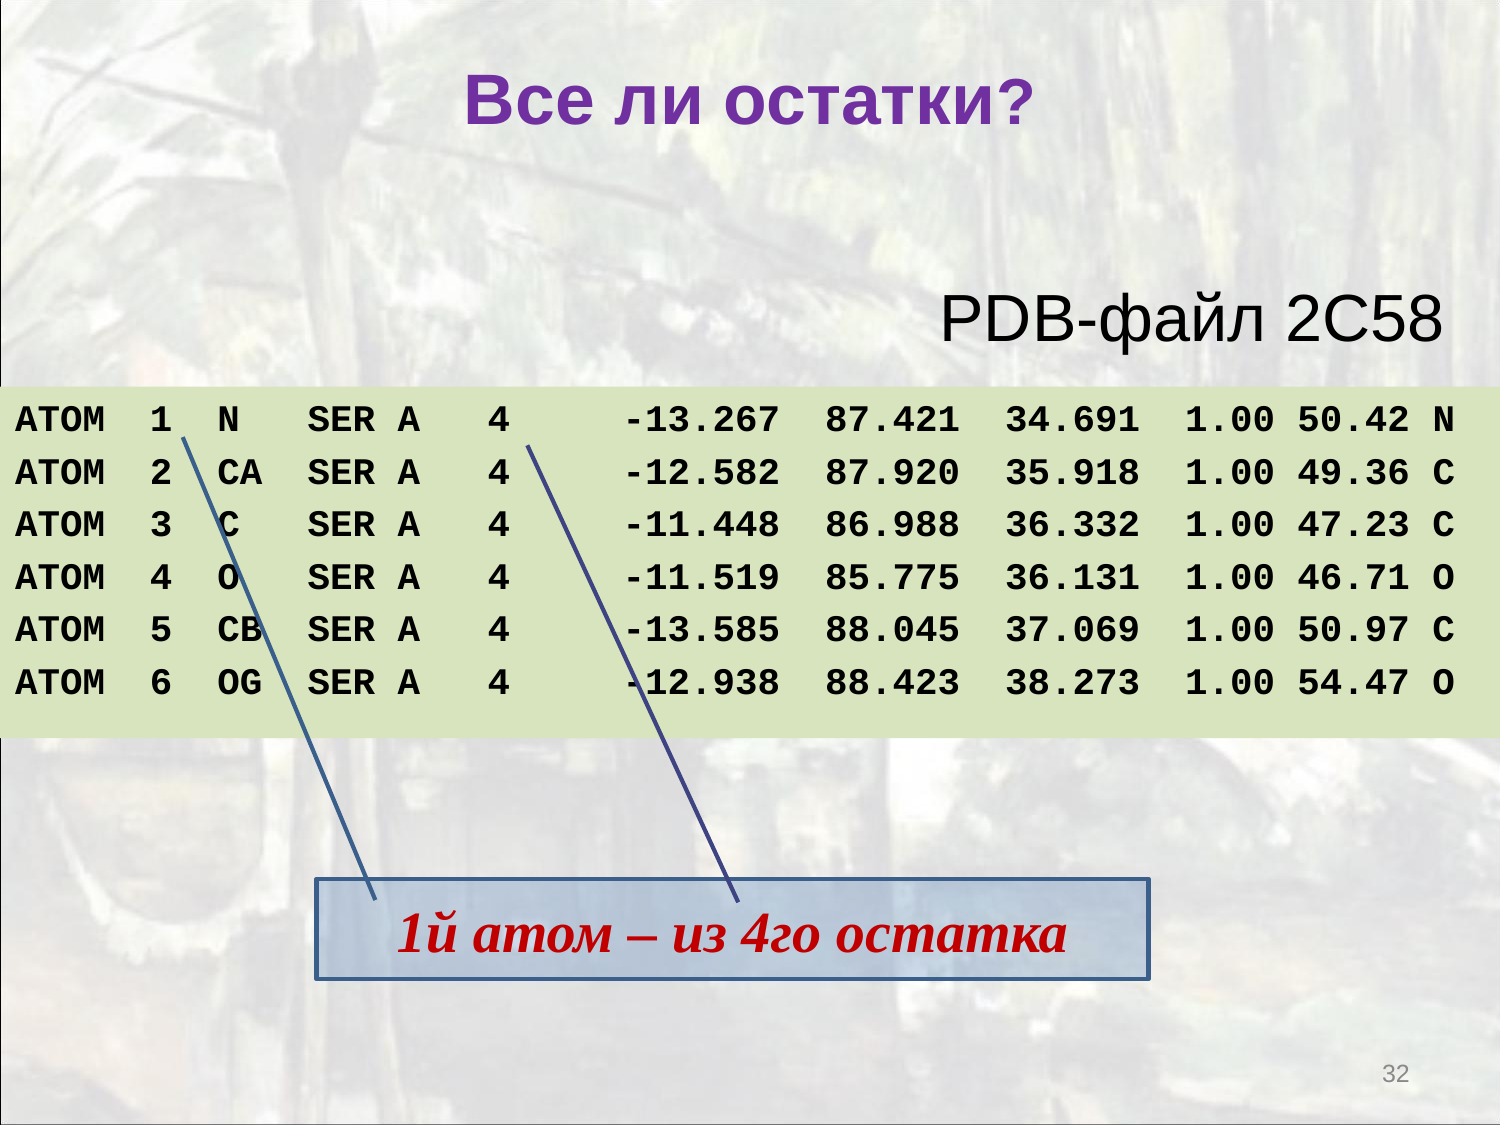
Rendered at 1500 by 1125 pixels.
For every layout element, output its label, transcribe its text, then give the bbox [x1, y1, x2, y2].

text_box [404, 568, 862, 780]
text_box PDB-файл 2С58 [914, 267, 1465, 363]
text_box 1й атом – из 4го остатка [180, 436, 1151, 981]
picture [0, 0, 1500, 386]
list ATOM 1 N SER A 4 -13.267 87.421 34.691 1.00 50.42 N ATOM 2 CA SER A 4 -12.582 87.920 35.918 1.00 49.36 C ATOM 3 C SER A 4 -11.448 86.988 36.332 1.00 47.23 C ATOM 4 O SER A 4 -11.519 85.775 36.131 1.00 46.71 O ATOM 5 CB SER A 4 -13.585 88.045 37.069 1.00 50.97 C ATOM 6 OG SER A 4 -12.938 88.423 38.273 1.00 54.47 O [0, 386, 1500, 739]
picture [312, 739, 723, 877]
slide_number 32 [1074, 1042, 1425, 1103]
title Все ли остатки? [75, 45, 1425, 233]
picture [0, 739, 1500, 1125]
